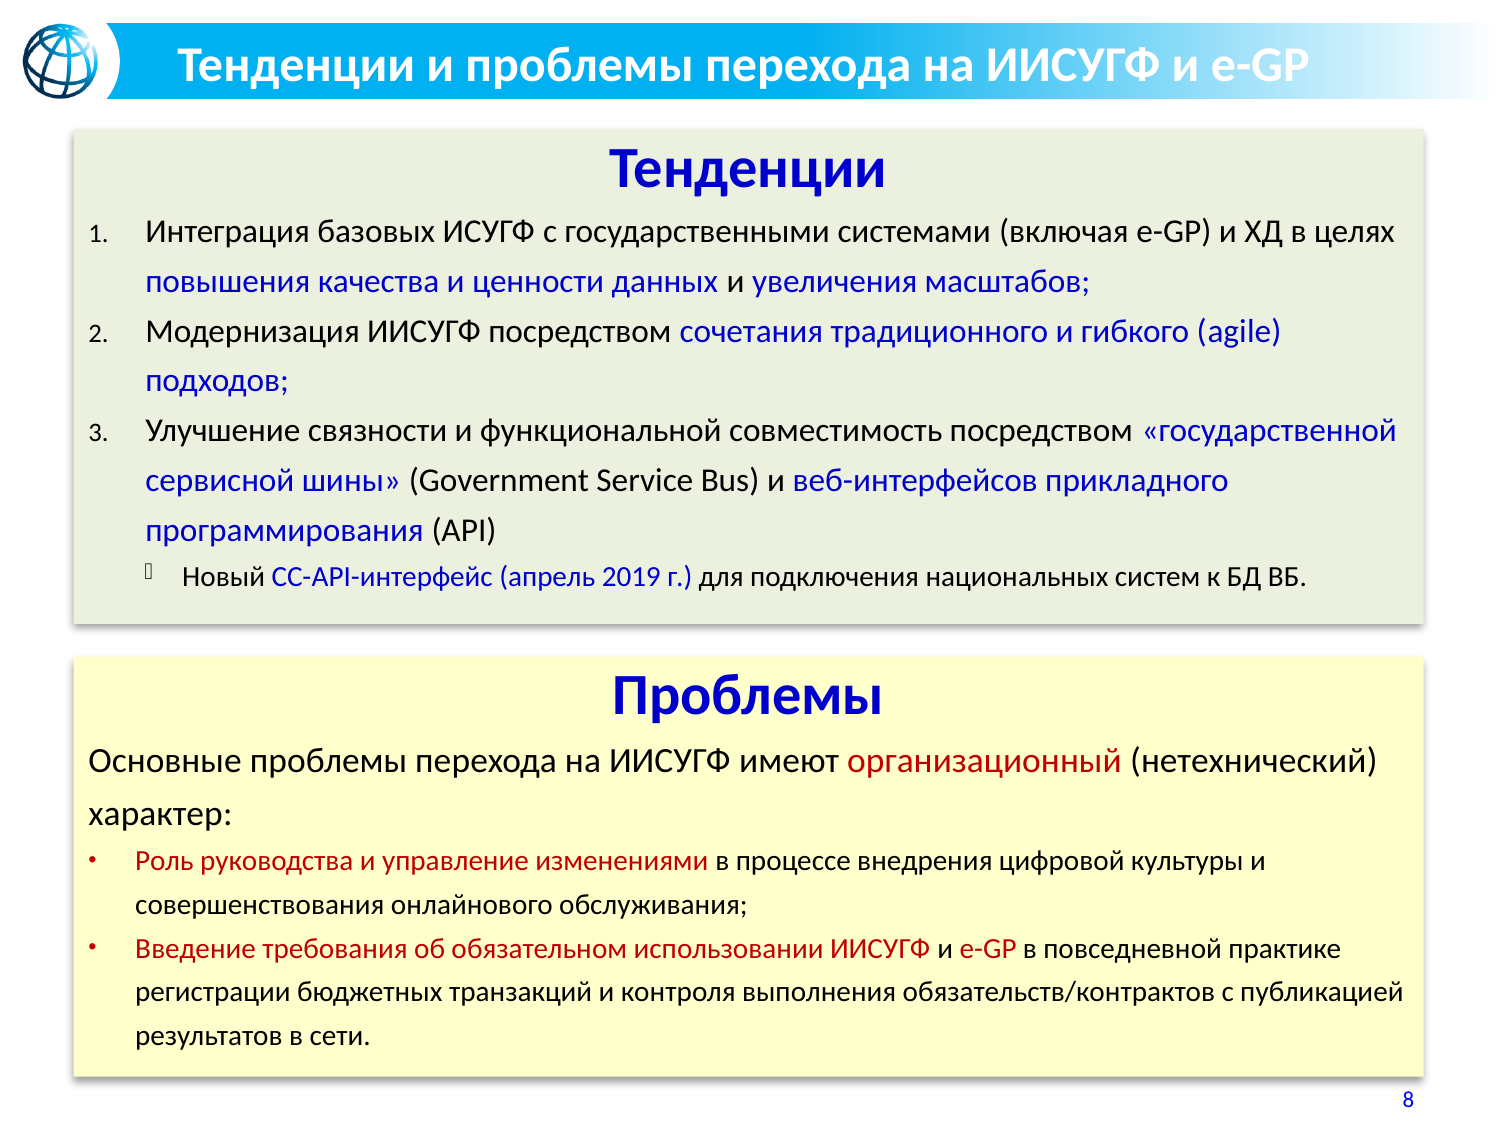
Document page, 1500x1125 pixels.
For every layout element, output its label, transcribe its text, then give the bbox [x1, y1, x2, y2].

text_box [0, 0, 1498, 122]
text_box Проблемы Основные проблемы перехода на ИИСУГФ имеют организационный (нетехнический) характер: Роль руководства и управление изменениями в процессе внедрения цифровой культуры и совершенствования онлайнового обслуживания; Введение требования об обязательном использовании ИИСУГФ и e-GP в повседневной практике регистрации бюджетных транзакций и контроля выполнения обязательств/контрактов с публикацией результатов в сети. [73, 656, 1424, 1077]
text_box Тенденции Интеграция базовых ИСУГФ с государственными системами (включая e-GP) и ХД в целях повышения качества и ценности данных и увеличения масштабов; Модернизация ИИСУГФ посредством сочетания традиционного и гибкого (agile) подходов; Улучшение связности и функциональной совместимость посредством «государственной сервисной шины» (Government Service Bus) и веб-интерфейсов прикладного программирования (API) Новый CC-API-интерфейс (апрель 2019 г.) для подключения национальных систем к БД ВБ. [73, 129, 1424, 625]
slide_number 7 [1074, 1080, 1430, 1116]
